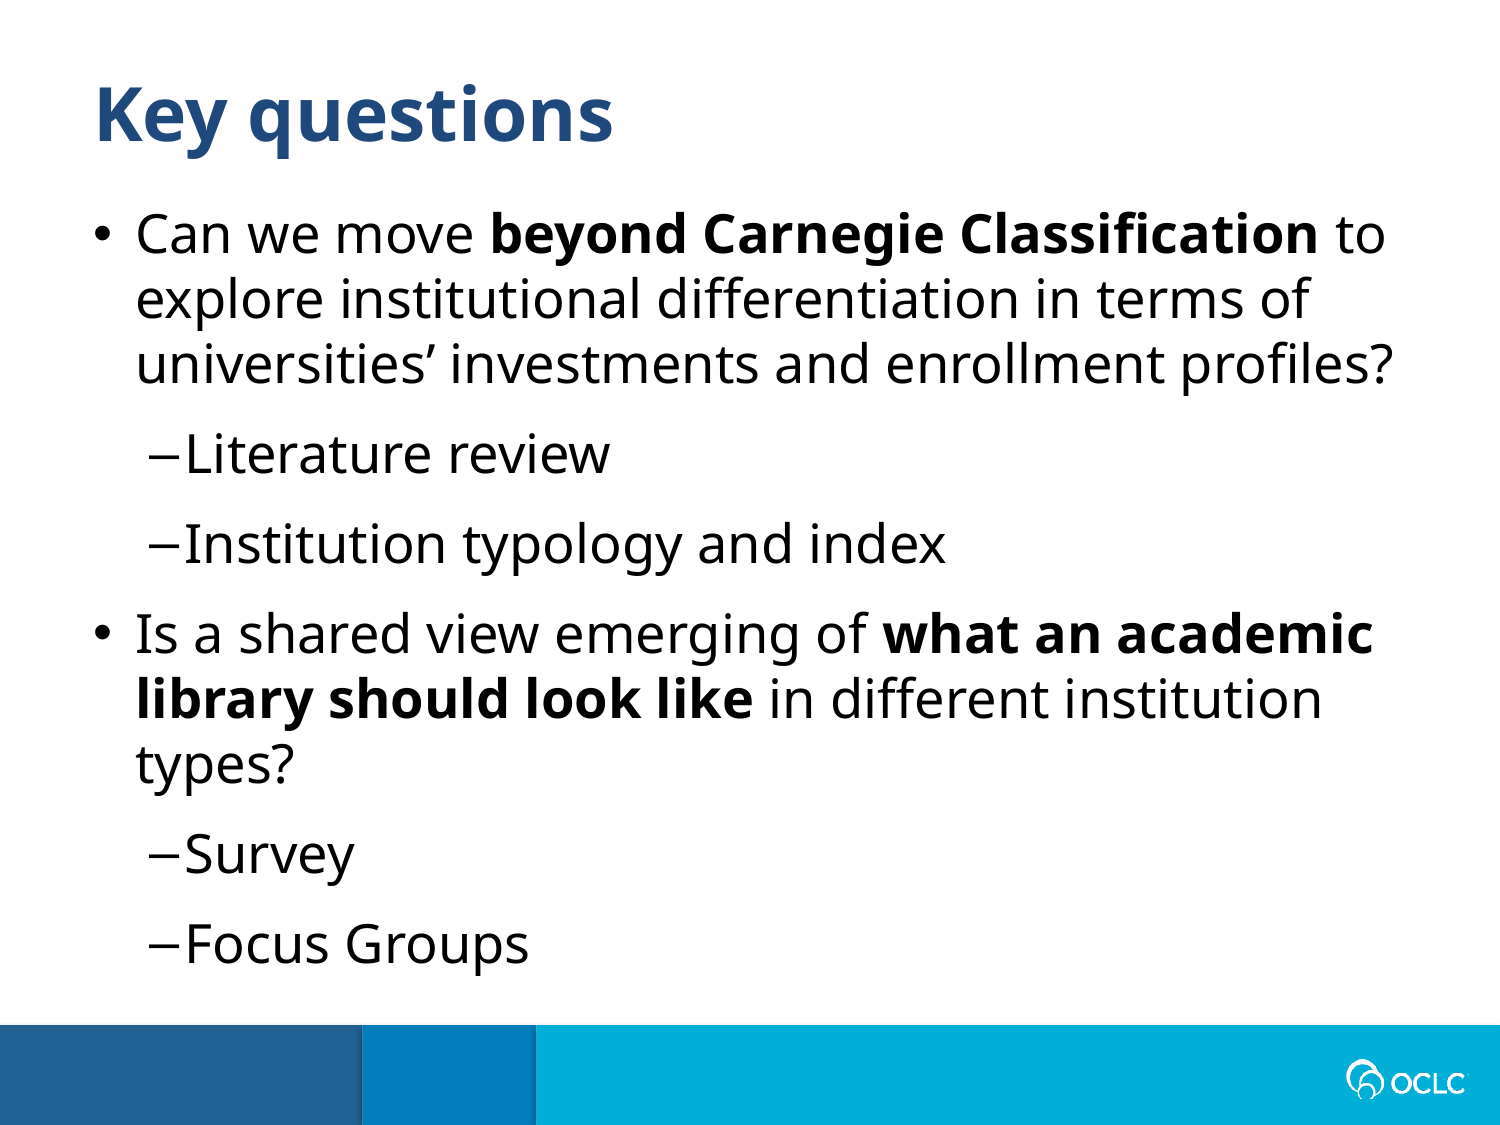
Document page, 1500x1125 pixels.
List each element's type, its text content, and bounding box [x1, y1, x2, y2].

list Can we move beyond Carnegie Classification to explore institutional differentiation in terms of universities’ investments and enrollment profiles? Literature review Institution typology and index Is a shared view emerging of what an academic library should look like in different institution types? Survey Focus Groups [78, 192, 1421, 927]
list Key questions [78, 36, 1421, 187]
